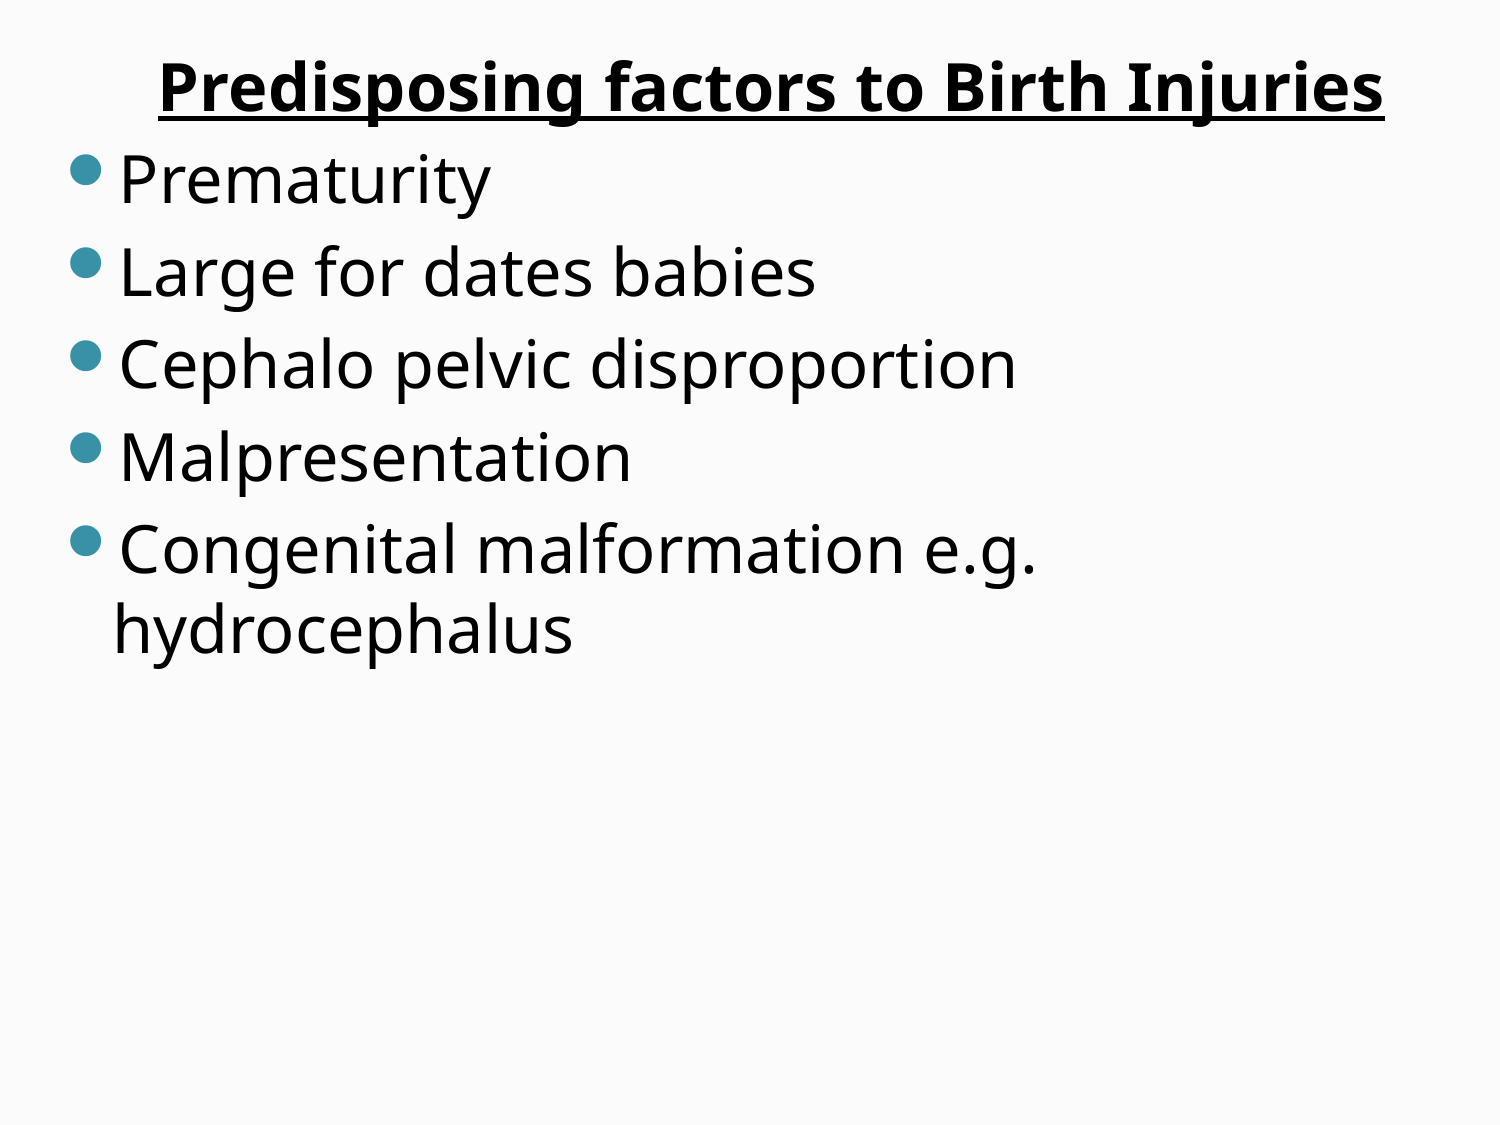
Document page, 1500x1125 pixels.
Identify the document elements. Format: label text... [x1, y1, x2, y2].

list Predisposing factors to Birth Injuries Prematurity Large for dates babies Cephalo pelvic disproportion Malpresentation Congenital malformation e.g. hydrocephalus [37, 37, 1475, 1088]
